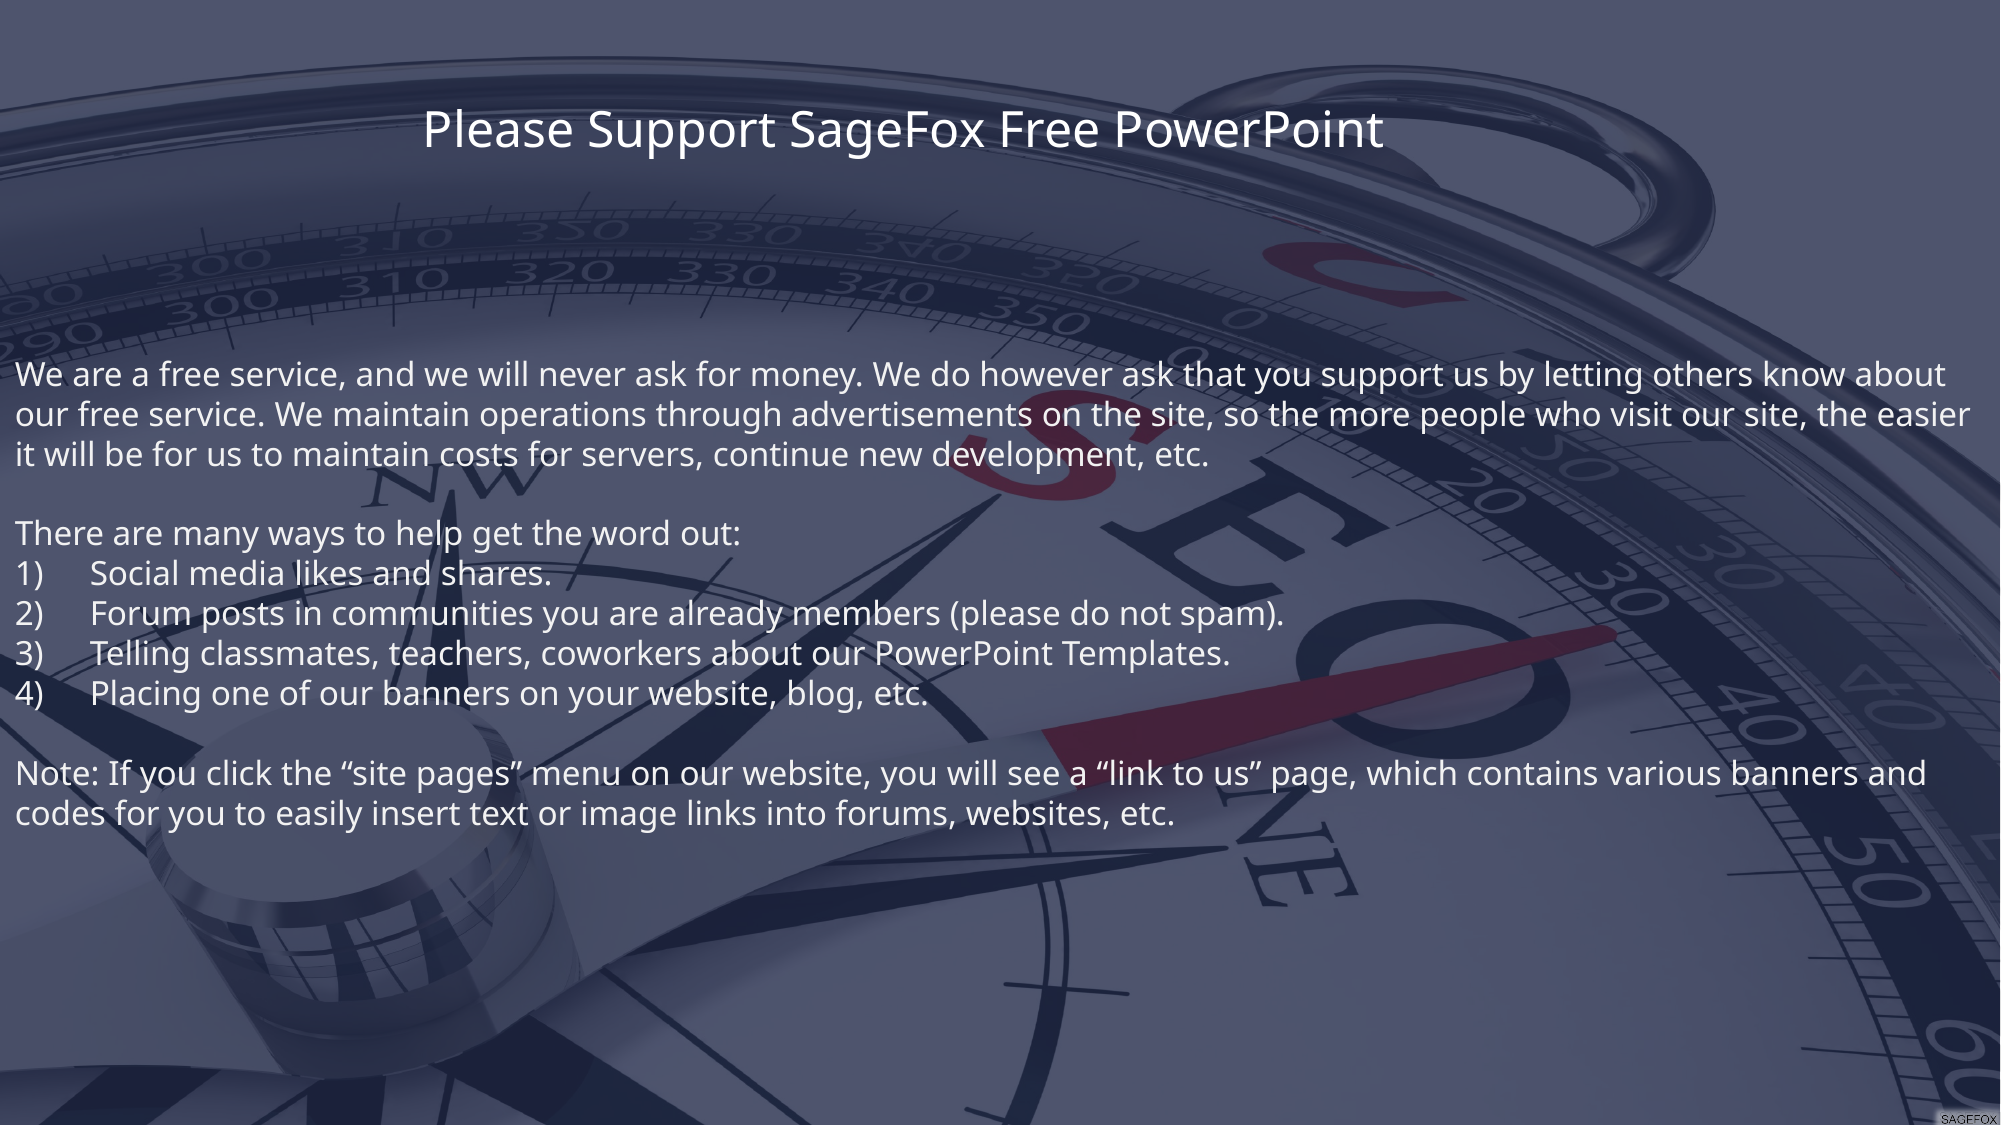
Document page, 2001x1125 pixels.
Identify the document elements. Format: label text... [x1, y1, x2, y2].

title Please Support SageFox Free PowerPoint [363, 72, 1444, 190]
text_box We are a free service, and we will never ask for money. We do however ask that you support us by letting others know about our free service. We maintain operations through advertisements on the site, so the more people who visit our site, the easier it will be for us to maintain costs for servers, continue new development, etc. There are many ways to help get the word out: Social media likes and shares. Forum posts in communities you are already members (please do not spam). Telling classmates, teachers, coworkers about our PowerPoint Templates. Placing one of our banners on your website, blog, etc. Note: If you click the “site pages” menu on our website, you will see a “link to us” page, which contains various banners and codes for you to easily insert text or image links into forums, websites, etc. [0, 0, 2000, 1125]
picture [1938, 1114, 1999, 1125]
